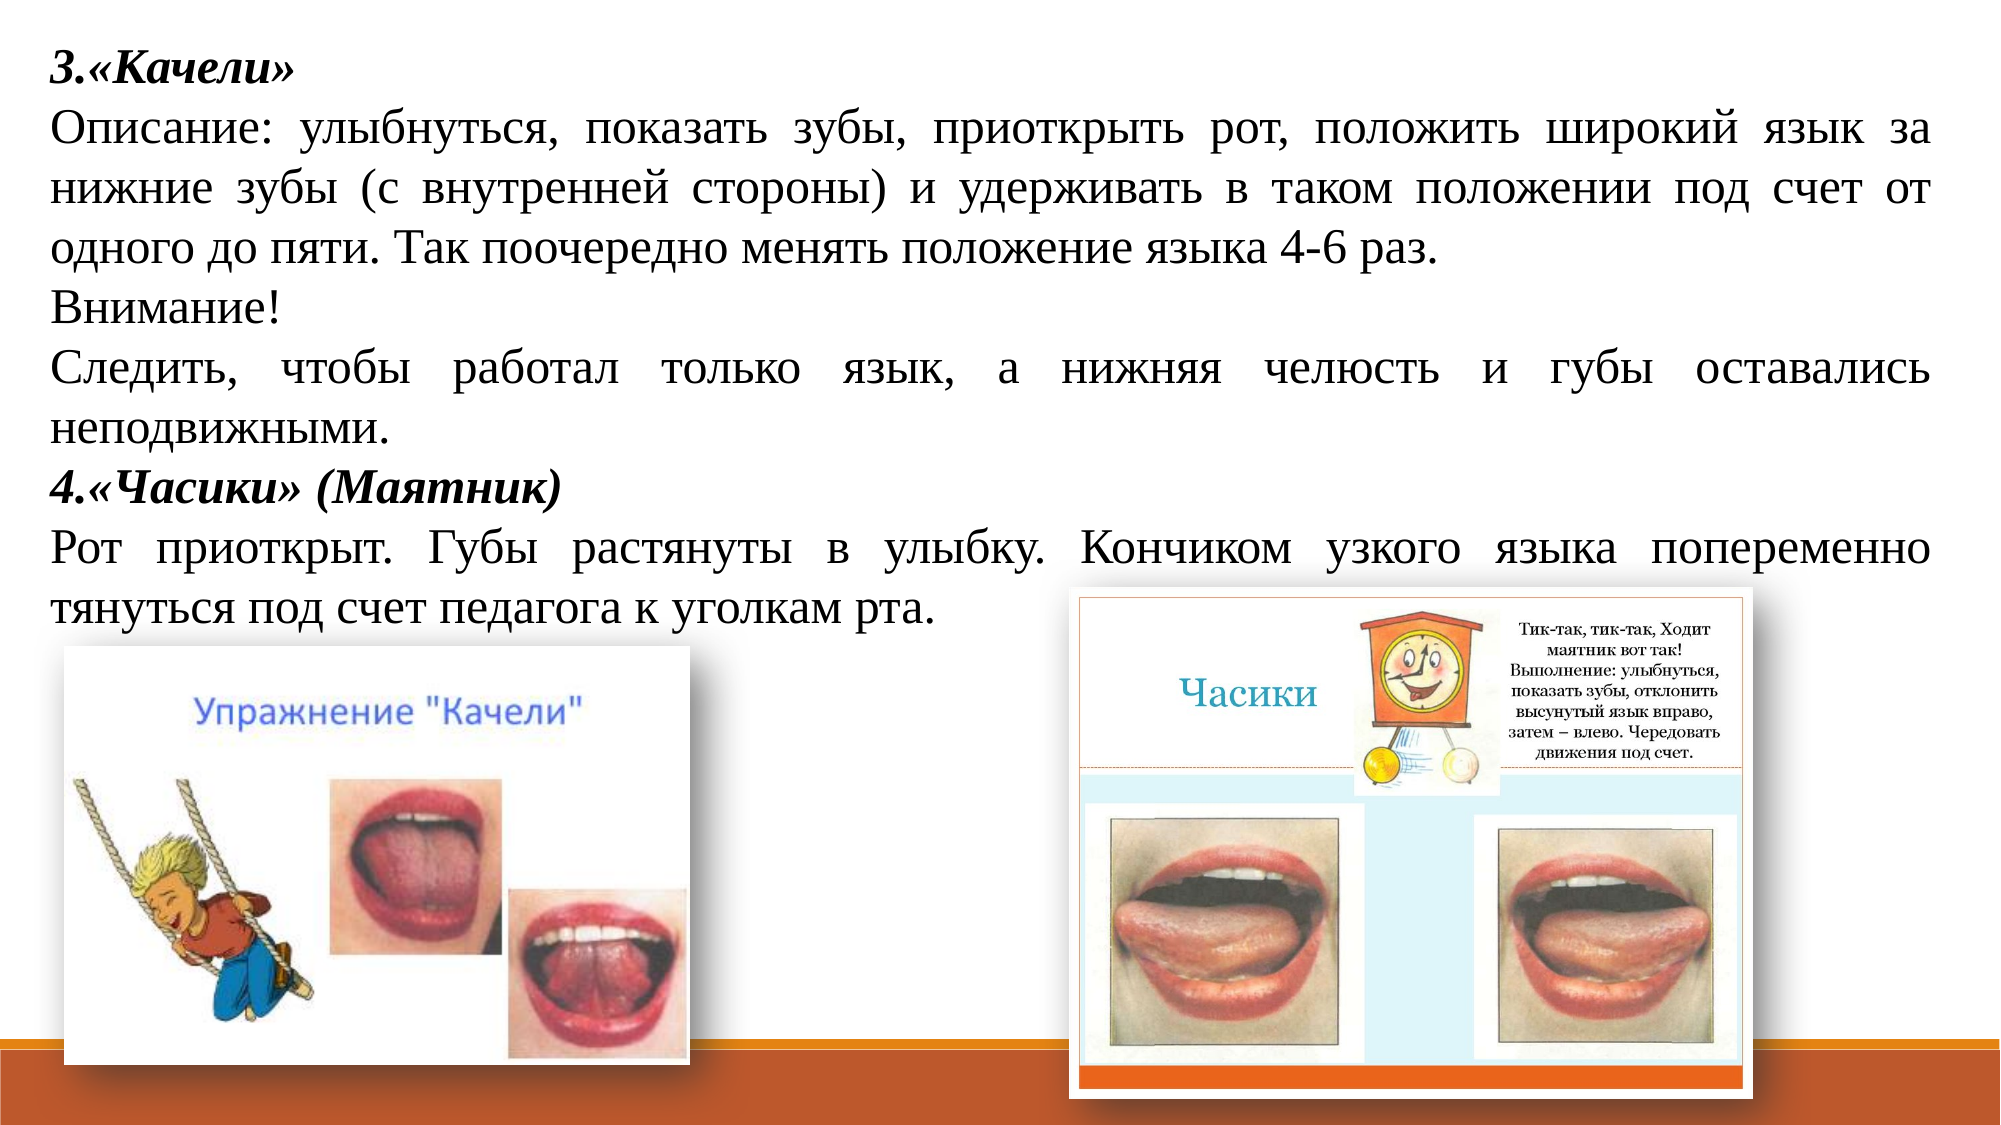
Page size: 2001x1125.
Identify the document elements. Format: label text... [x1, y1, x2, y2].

picture [1069, 586, 1753, 1100]
text_box [975, 537, 1025, 588]
text_box 3.«Качели» Описание: улыбнуться, показать зубы, приоткрыть рот, положить широкий язык за нижние зубы (с внутренней стороны) и удерживать в таком положении под счет от одного до пяти. Так поочередно менять положение языка 4-6 раз. Внимание! Следить, чтобы работал только язык, а нижняя челюсть и губы оставались неподвижными. 4.«Часики» (Маятник) Рот приоткрыт. Губы растянуты в улыбку. Кончиком узкого языка попеременно тянуться под счет педагога к уголкам рта. [35, 25, 1947, 641]
picture [64, 646, 691, 1065]
